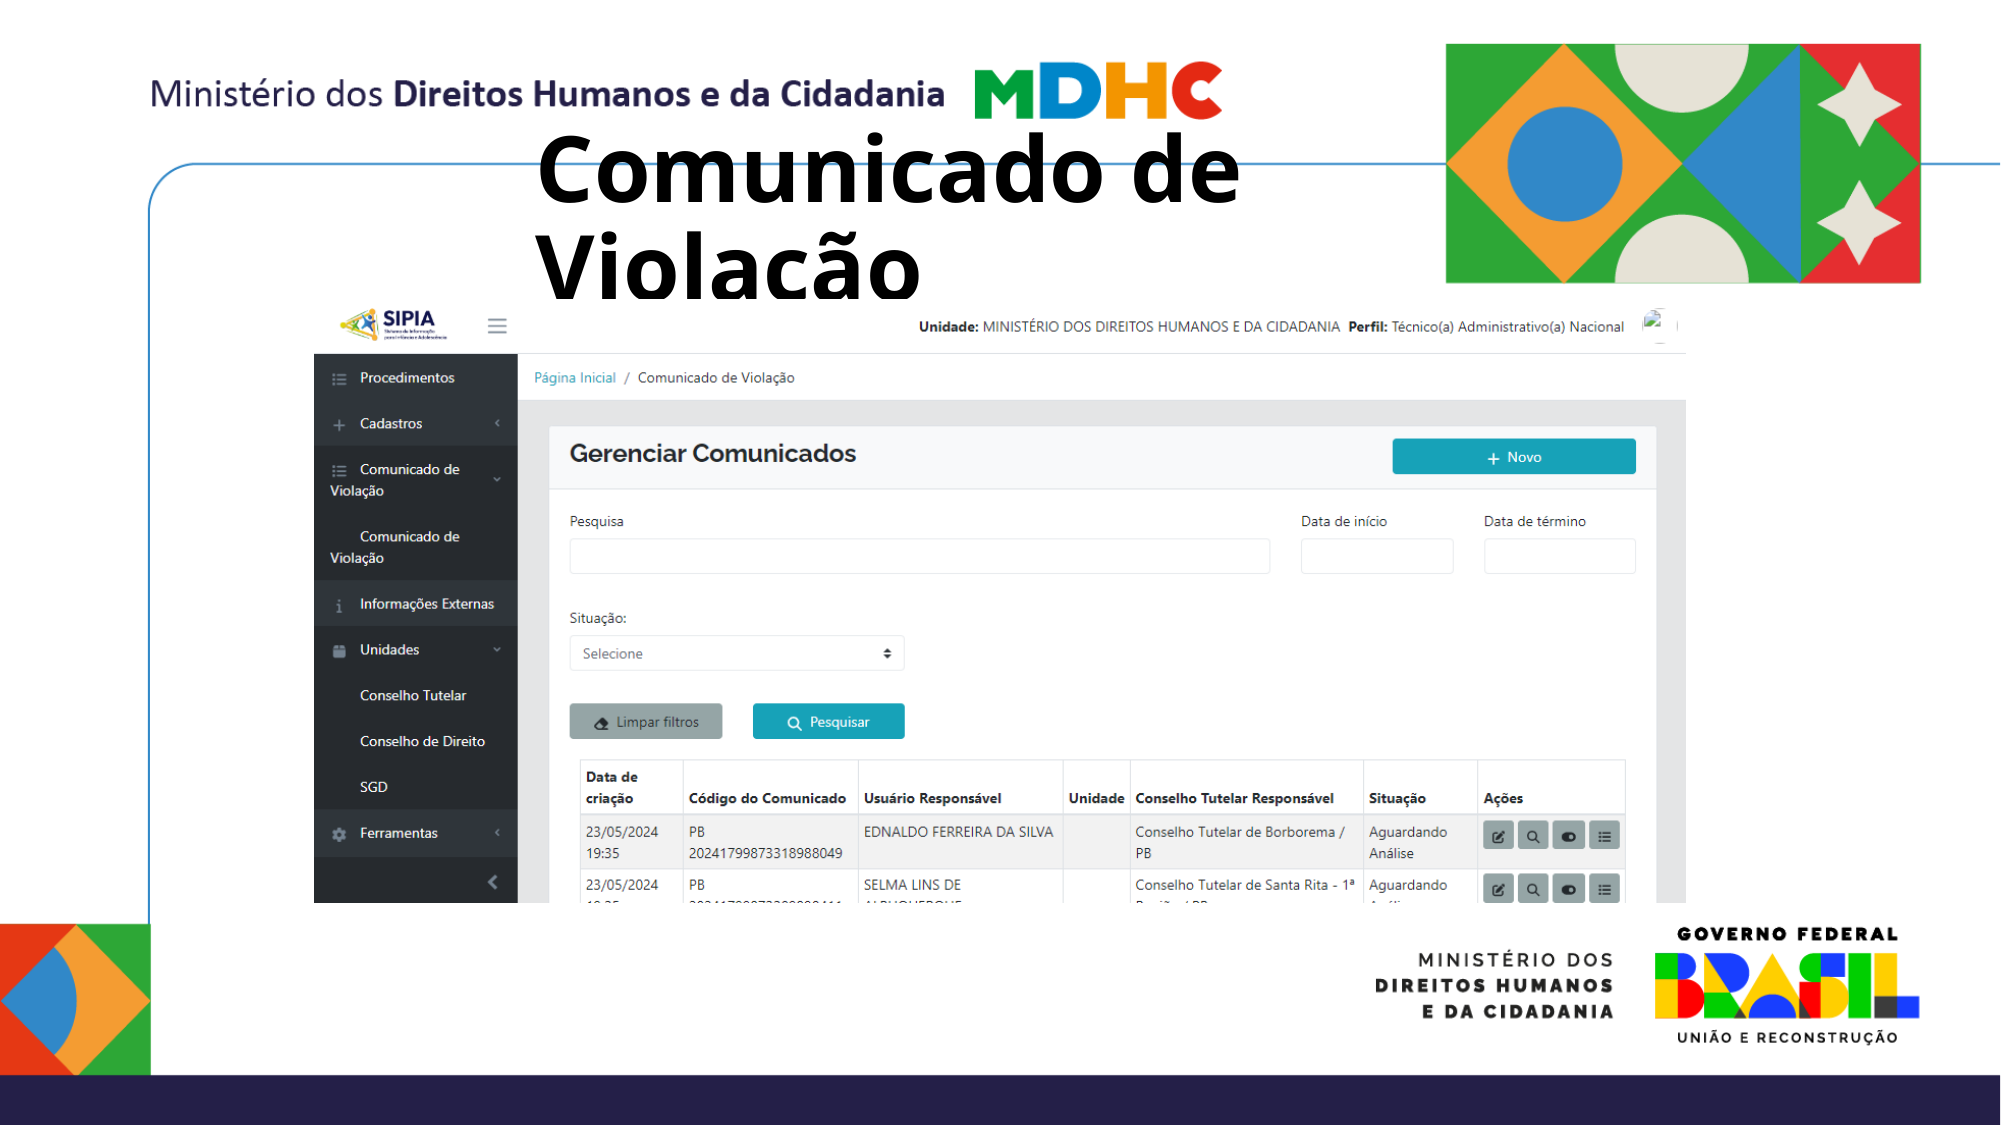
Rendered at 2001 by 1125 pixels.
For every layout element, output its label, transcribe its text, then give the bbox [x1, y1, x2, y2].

title Comunicado de Violação [520, 113, 1480, 299]
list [314, 299, 1686, 904]
picture [0, 0, 2001, 1125]
